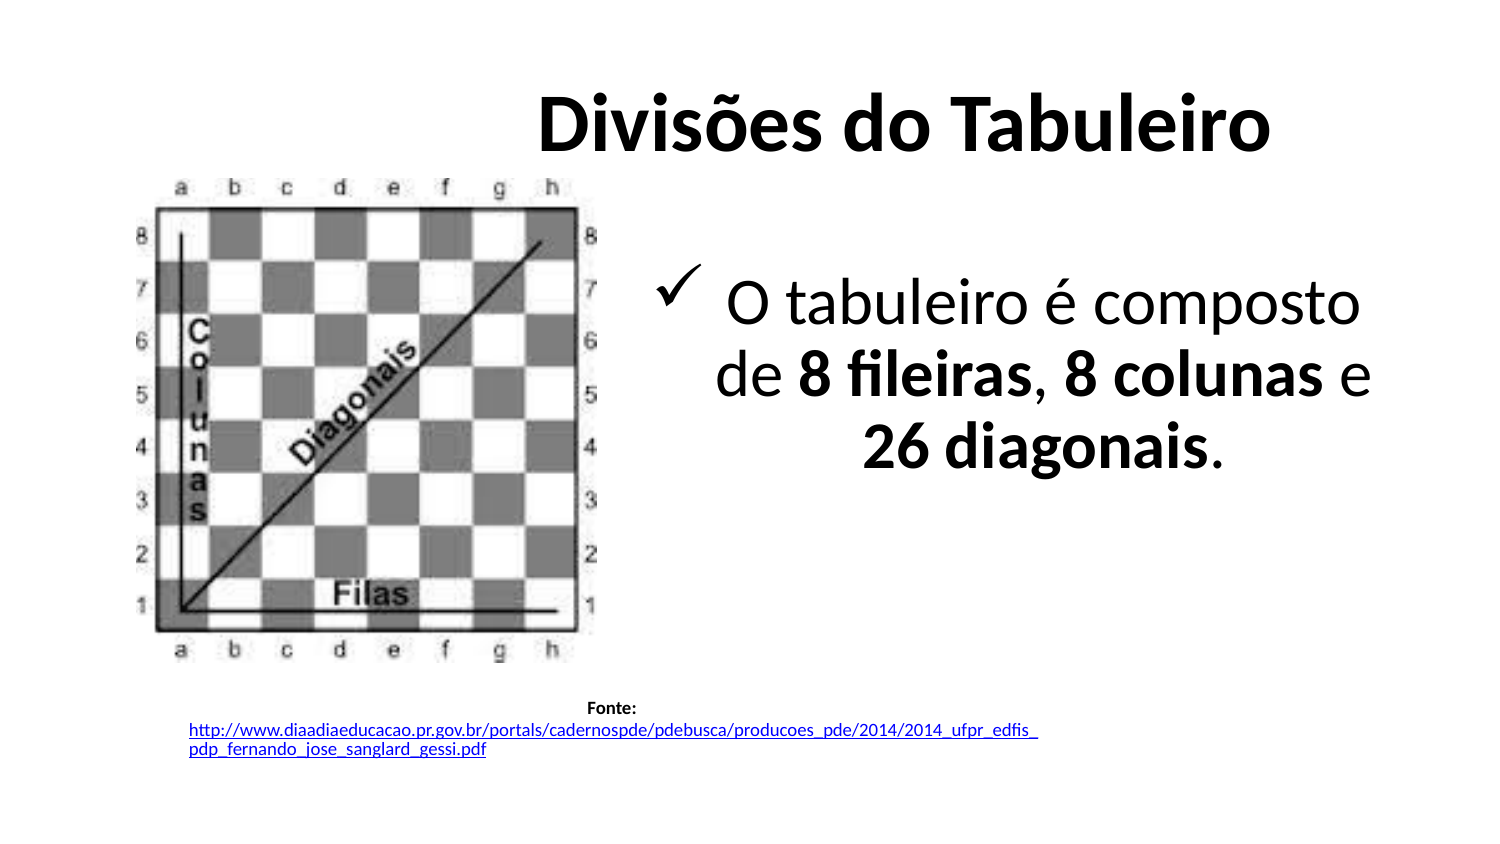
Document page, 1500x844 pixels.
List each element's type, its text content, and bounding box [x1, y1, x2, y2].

text_box O tabuleiro é composto de 8 fileiras, 8 colunas e 26 diagonais. [614, 213, 1400, 537]
text_box Divisões do Tabuleiro [422, 72, 1367, 177]
text_box Fonte: http://www.diaadiaeducacao.pr.gov.br/portals/cadernospde/pdebusca/producoes_pde/2014/2014_ufpr_edfis_pdp_fernando_jose_sanglard_gessi.pdf [174, 688, 1055, 748]
picture [136, 178, 597, 663]
